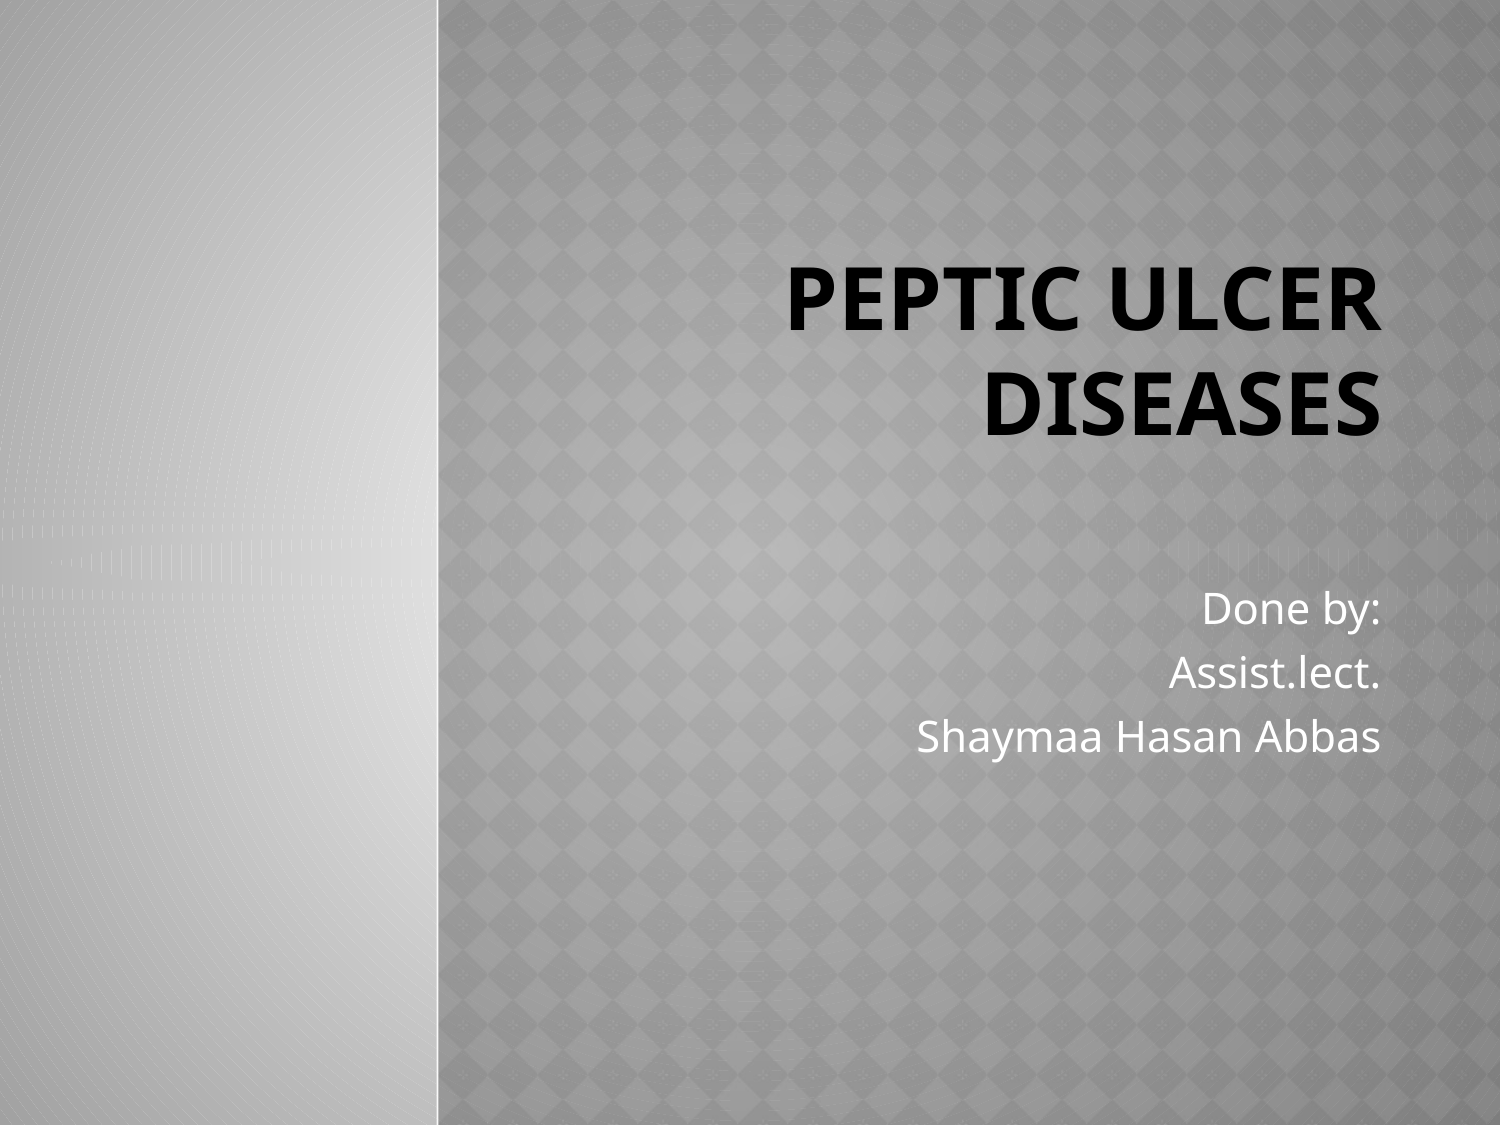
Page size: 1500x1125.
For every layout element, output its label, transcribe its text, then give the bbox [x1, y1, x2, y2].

subtitle Done by: Assist.lect. Shaymaa Hasan Abbas [550, 580, 1390, 762]
title Peptic ulcer diseases [552, 87, 1390, 558]
